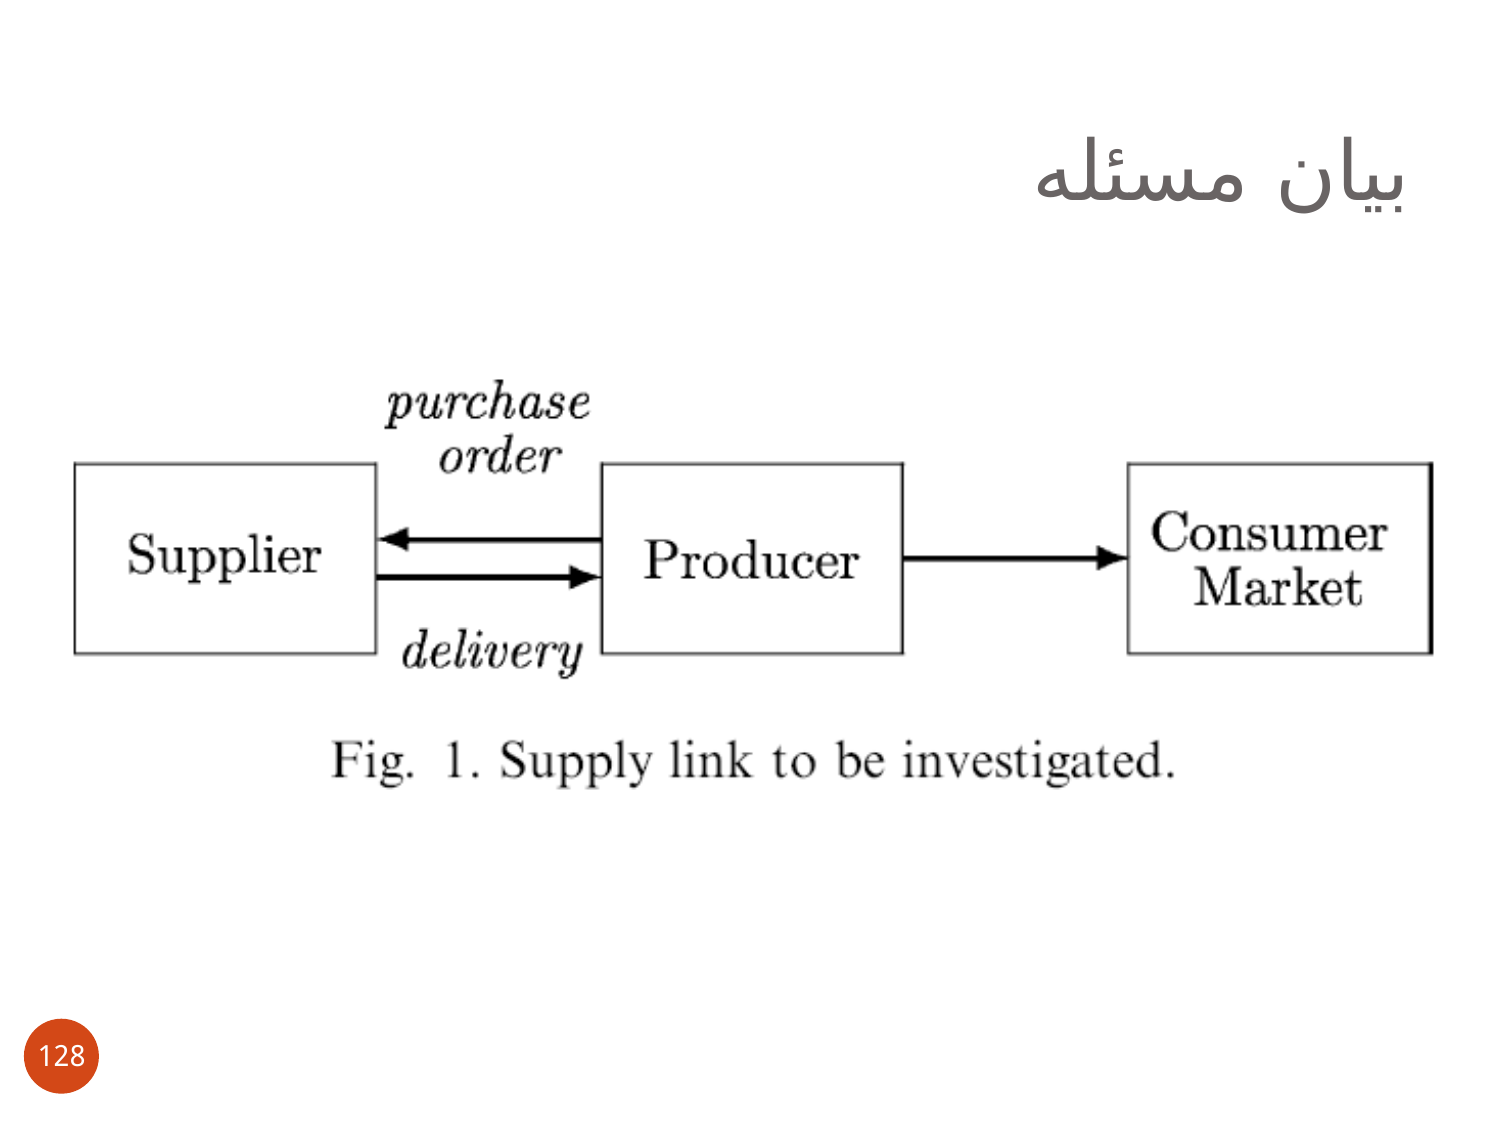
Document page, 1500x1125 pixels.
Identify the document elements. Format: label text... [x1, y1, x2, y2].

slide_number 128 [23, 1018, 99, 1094]
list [62, 374, 1443, 795]
title بیان مسئله [150, 45, 1425, 233]
